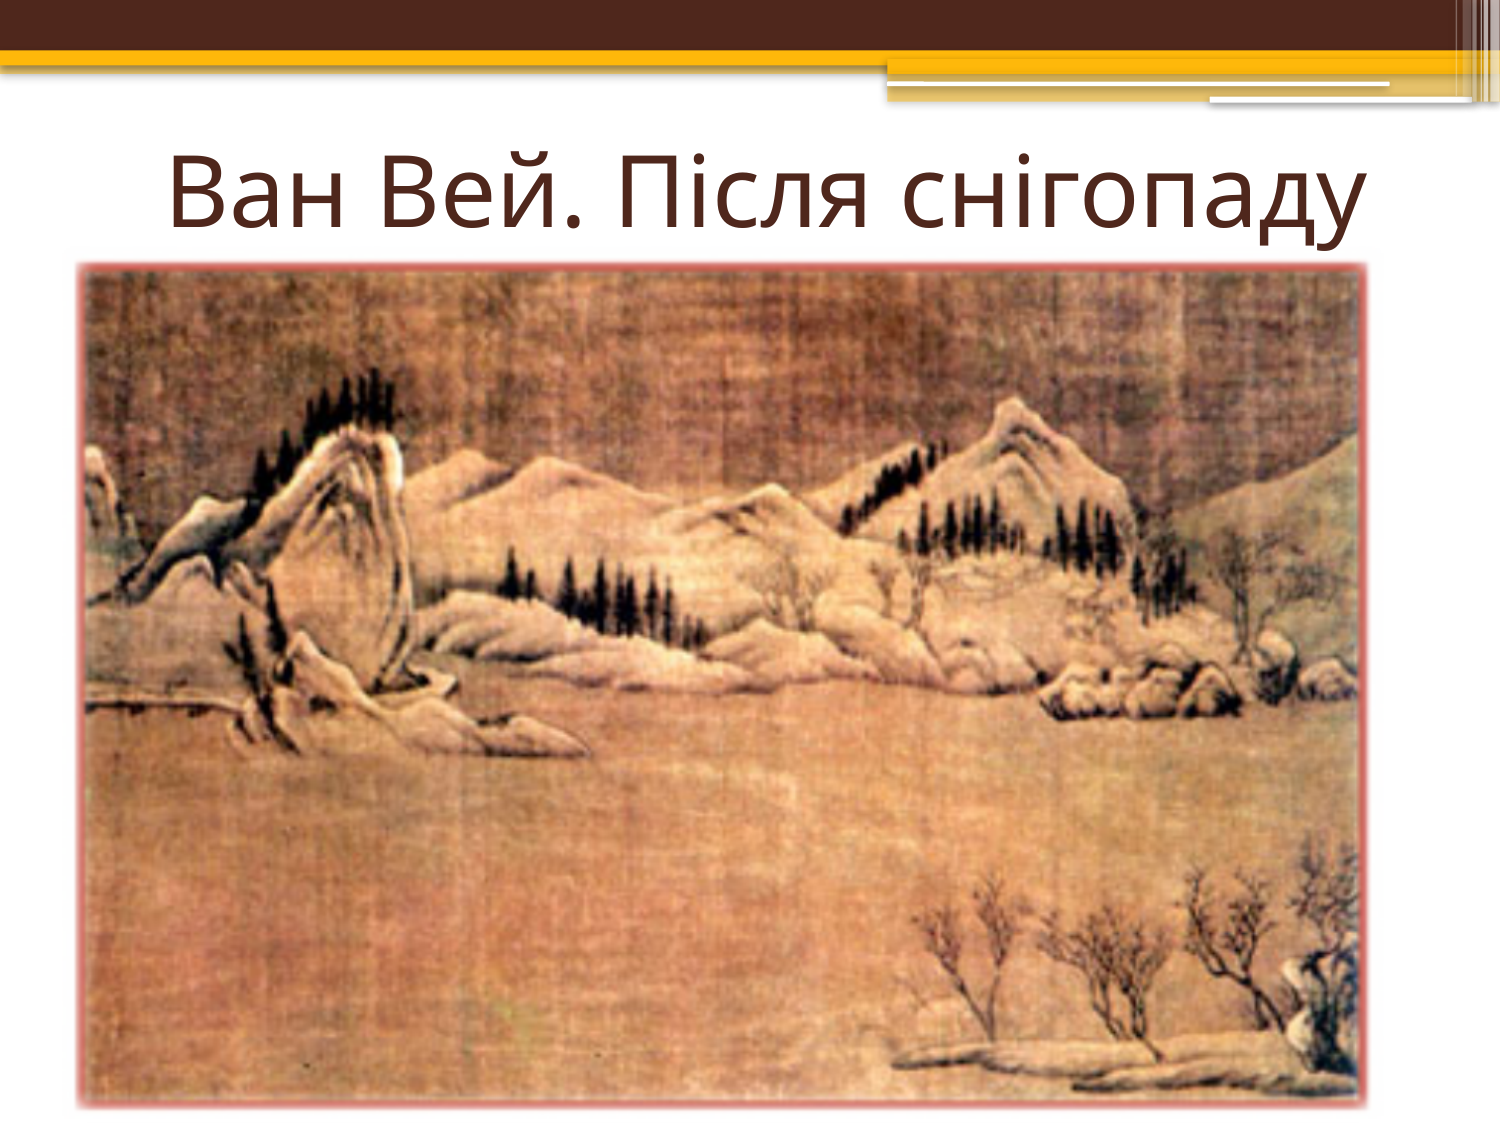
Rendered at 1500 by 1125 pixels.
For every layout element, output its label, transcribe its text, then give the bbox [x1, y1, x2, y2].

title Ван Вей. Після снігопаду [150, 99, 1500, 276]
picture [62, 246, 1384, 1125]
